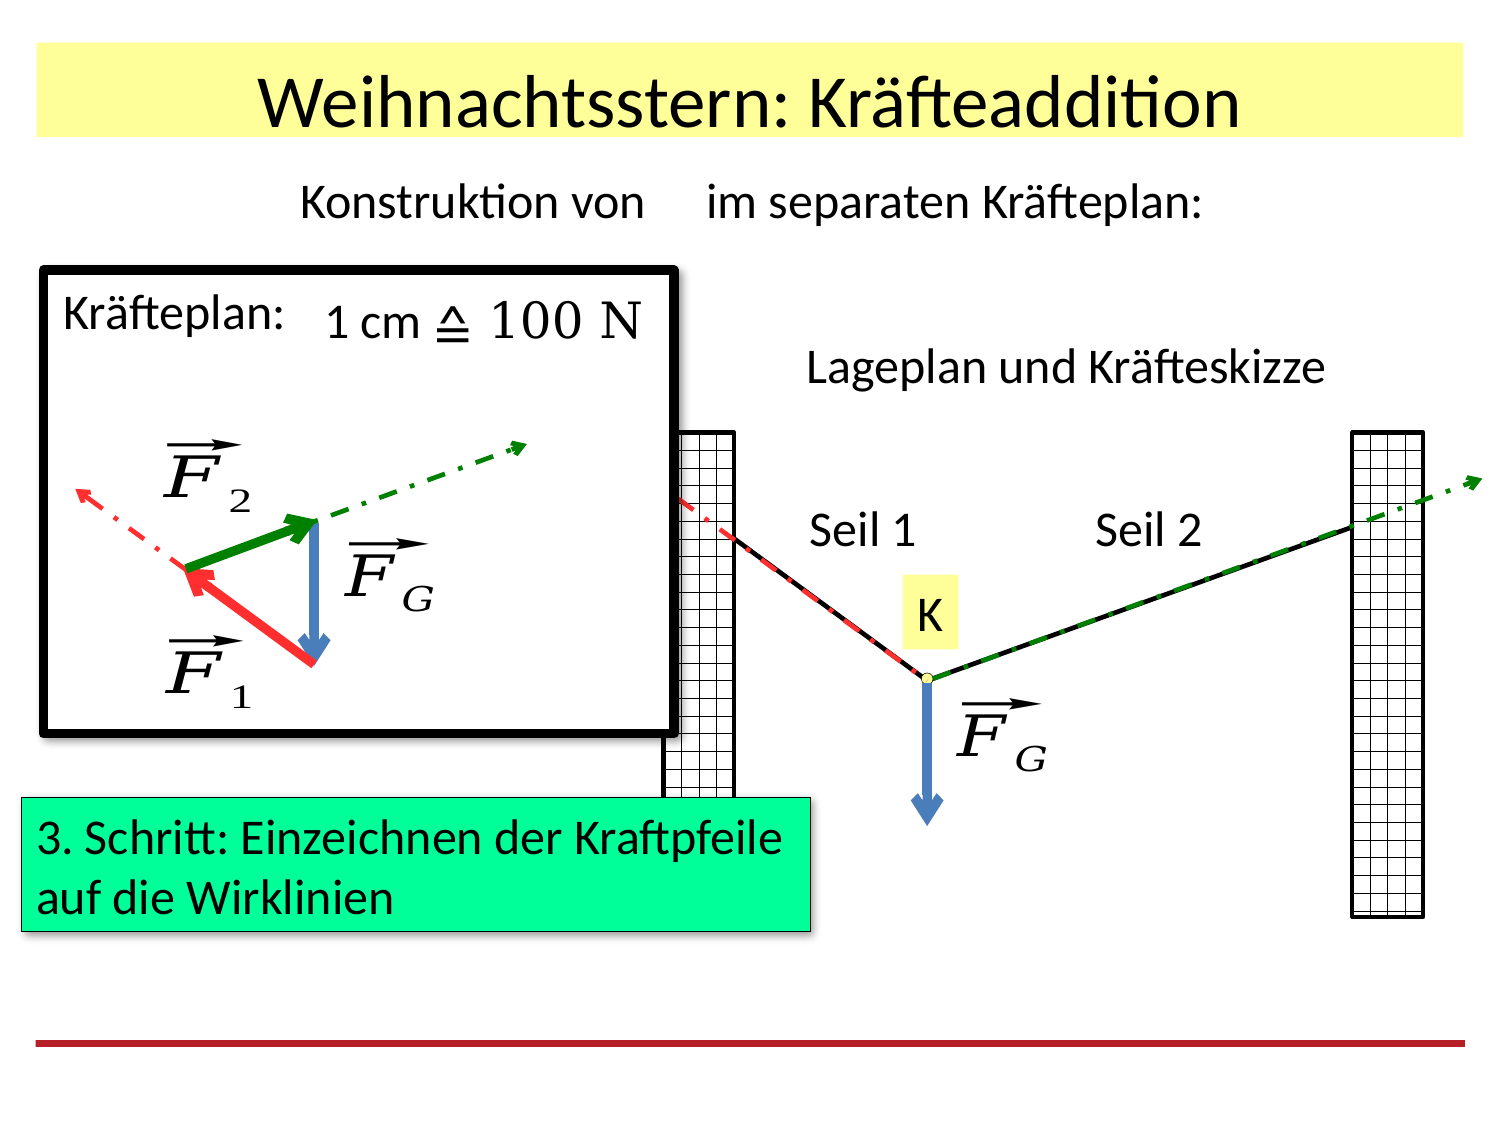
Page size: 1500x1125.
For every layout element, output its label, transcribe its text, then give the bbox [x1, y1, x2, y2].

text_box Kräfteplan: [49, 272, 301, 348]
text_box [926, 689, 1050, 827]
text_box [186, 443, 528, 569]
text_box 1 cm ≙ 100 N [309, 280, 670, 356]
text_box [318, 577, 437, 667]
text_box Lageplan und Kräfteskizze [791, 326, 1342, 397]
text_box 3. Schritt: Einzeichnen der Kraftpfeile auf die Wirklinien [21, 797, 811, 932]
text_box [182, 575, 315, 665]
text_box [1350, 689, 1425, 919]
title Weihnachtsstern: Kräfteaddition [75, 45, 1425, 233]
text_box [541, 398, 1483, 681]
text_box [74, 488, 181, 664]
text_box [41, 268, 676, 736]
text_box [661, 689, 736, 794]
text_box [185, 519, 318, 570]
